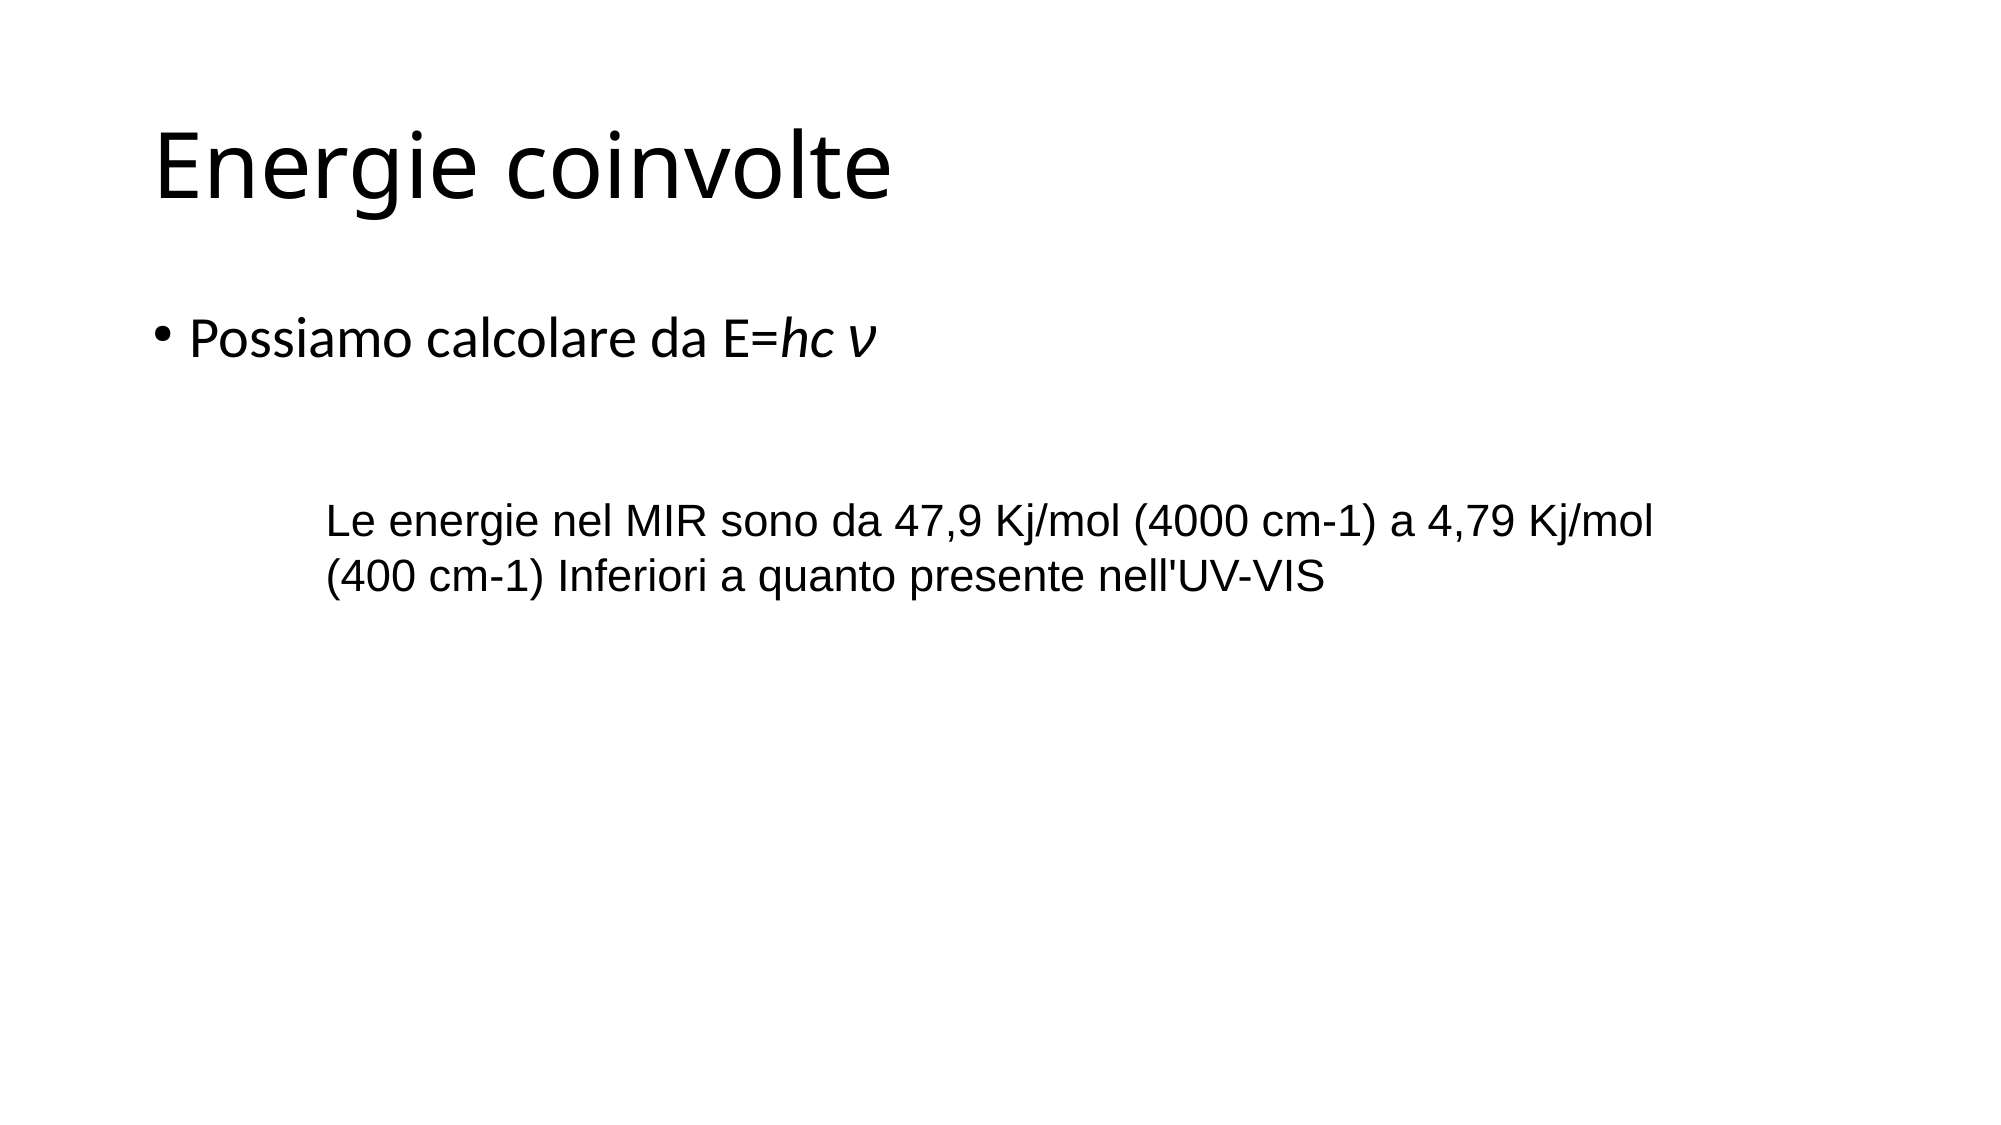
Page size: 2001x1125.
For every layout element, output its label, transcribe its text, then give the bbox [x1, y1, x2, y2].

list Possiamo calcolare da E=hc ν [137, 299, 1863, 1014]
title Energie coinvolte [137, 59, 1863, 278]
text_box Le energie nel MIR sono da 47,9 Kj/mol (4000 cm-1) a 4,79 Kj/mol (400 cm-1) Inferiori a quanto presente nell'UV-VIS [312, 484, 1710, 607]
